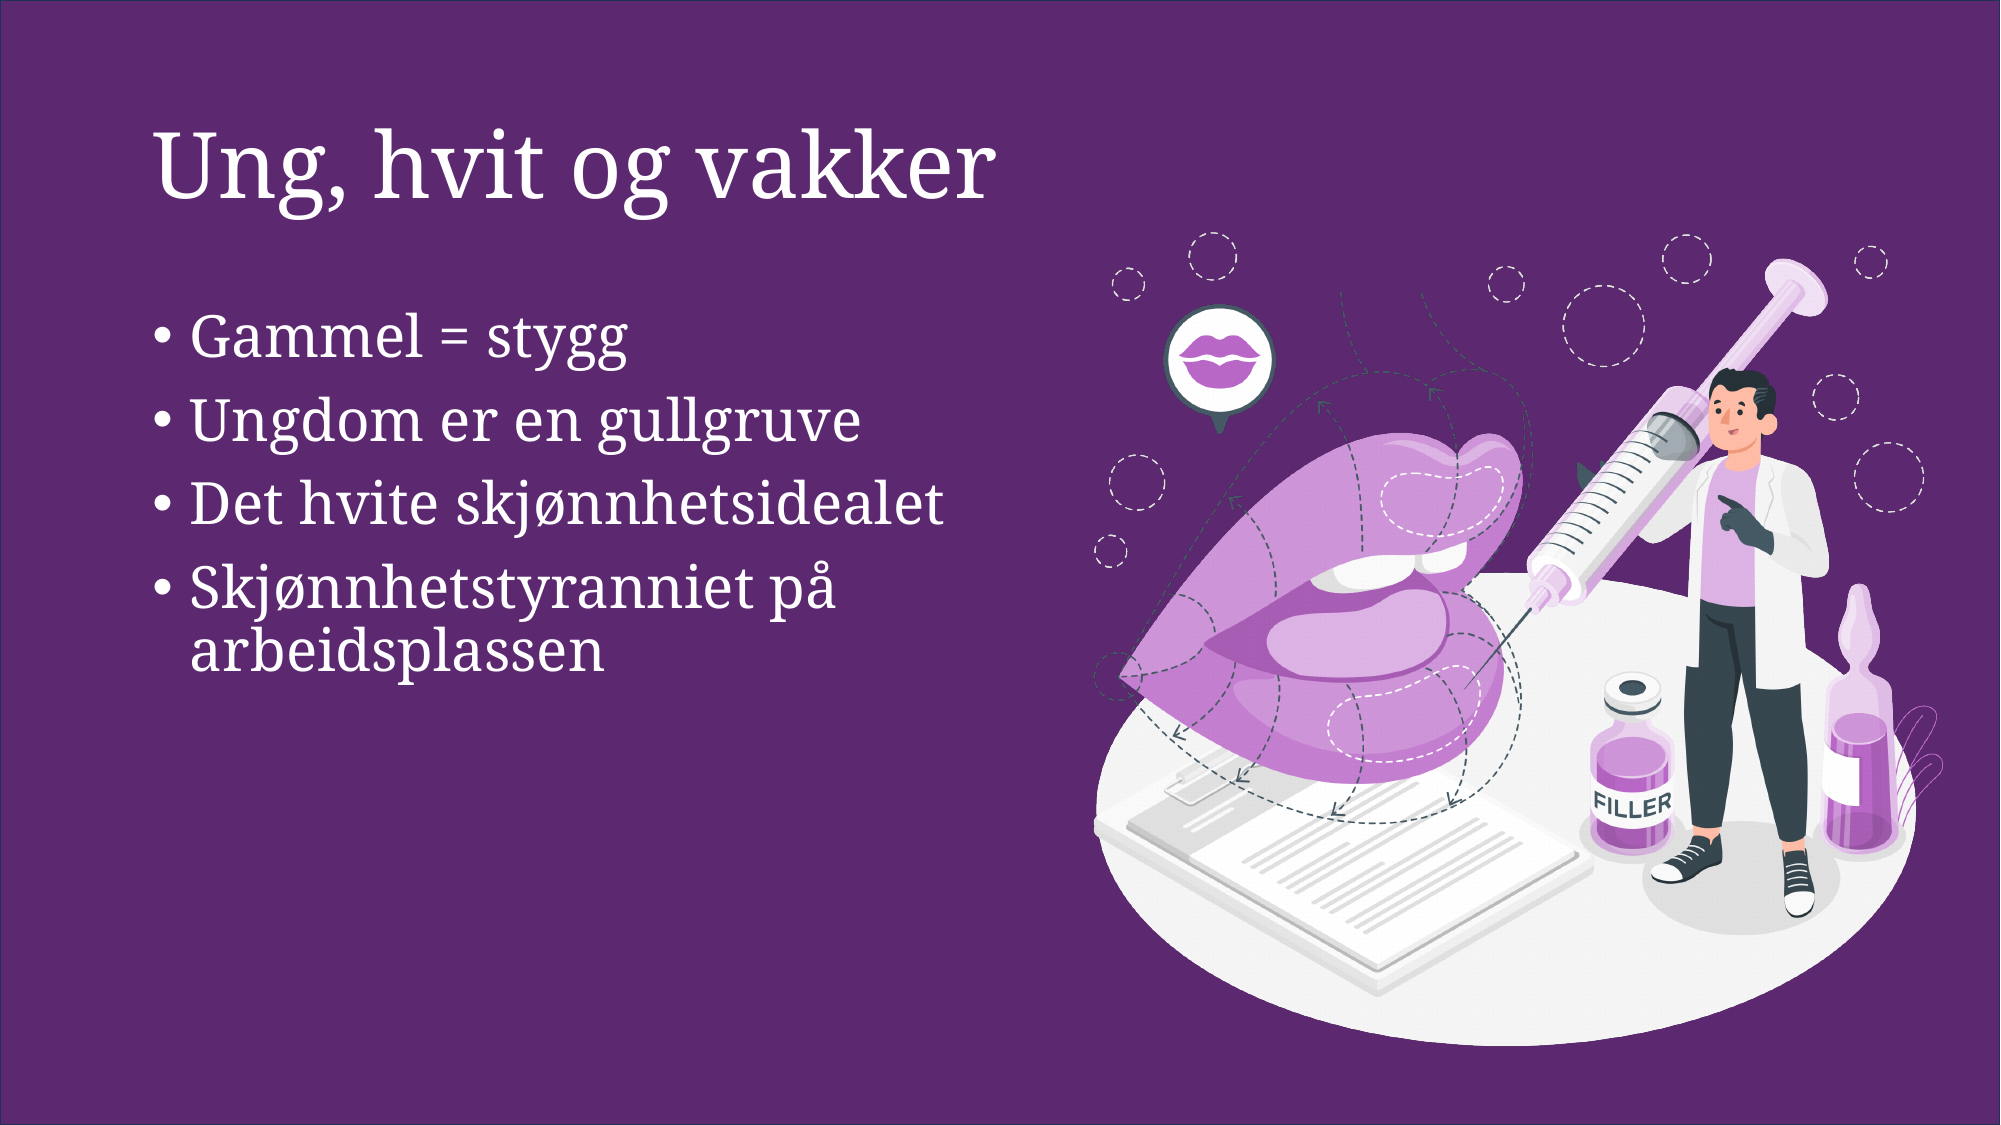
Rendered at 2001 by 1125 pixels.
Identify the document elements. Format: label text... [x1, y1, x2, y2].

picture [1058, 185, 1954, 1081]
title Ung, hvit og vakker [137, 59, 1863, 278]
text_box [0, 0, 2000, 1125]
list Gammel = stygg Ungdom er en gullgruve Det hvite skjønnhetsidealet Skjønnhetstyranniet på arbeidsplassen [137, 299, 1058, 1014]
